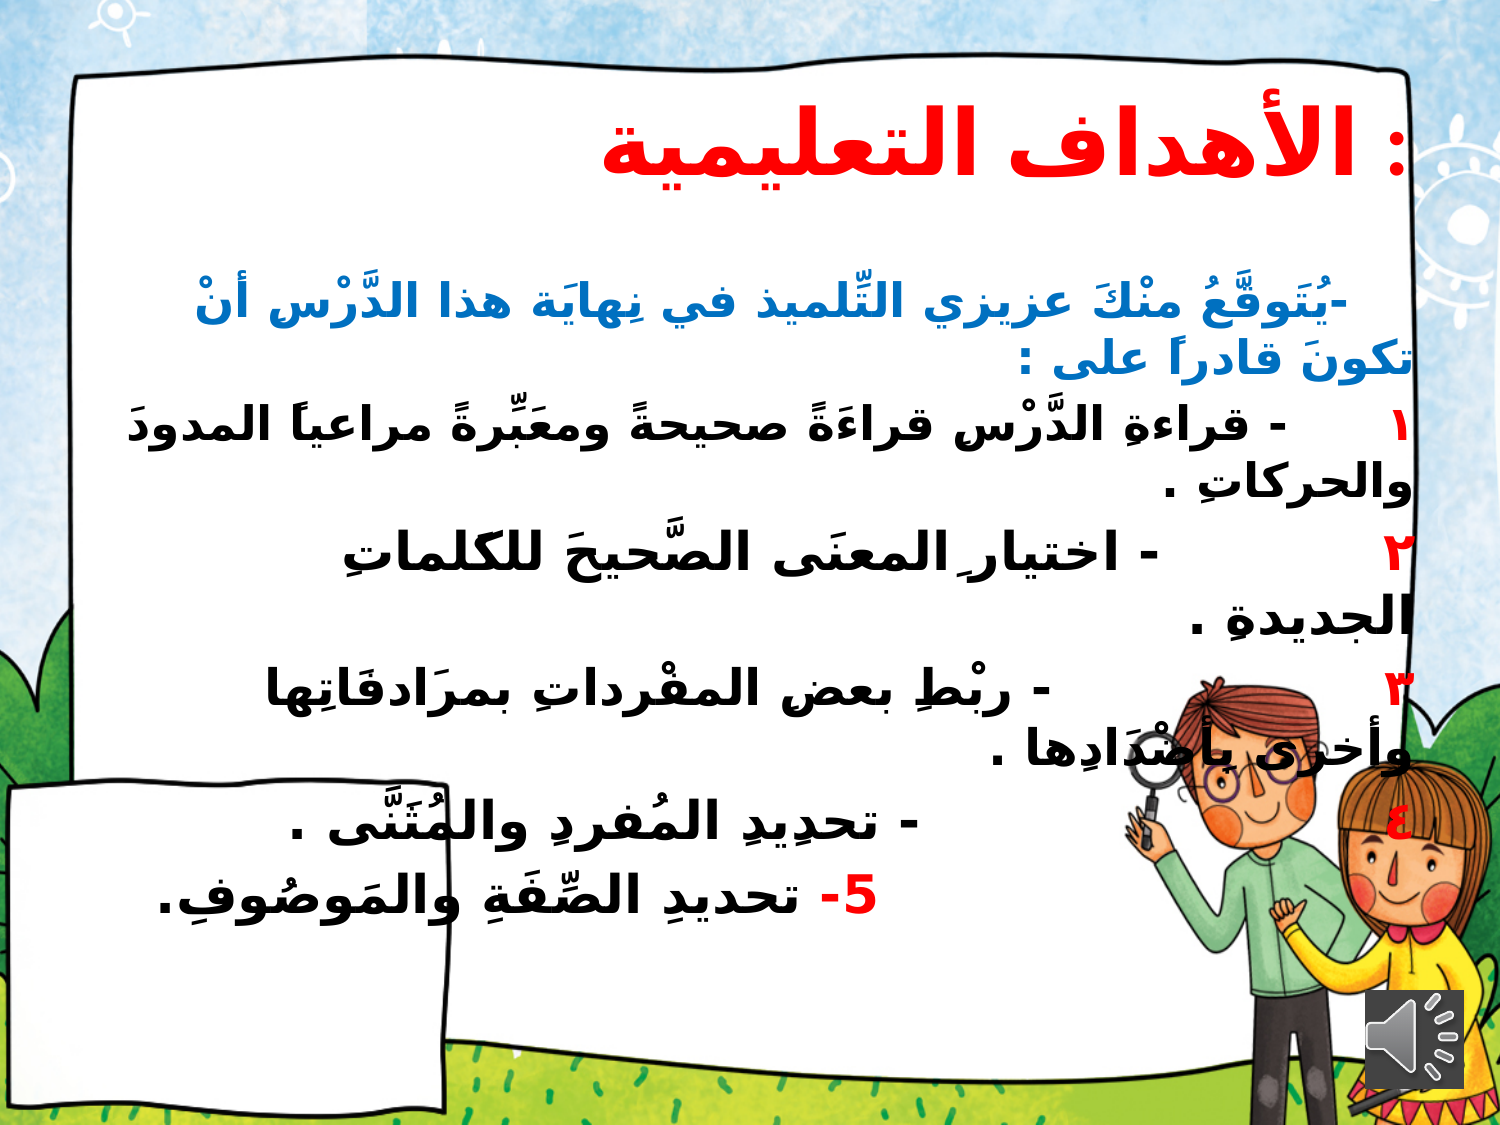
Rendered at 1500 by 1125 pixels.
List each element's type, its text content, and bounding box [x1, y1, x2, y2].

picture [0, 0, 1500, 1125]
list -يُتَوقَّعُ منْكَ عزيزي التِّلميذ في نِهايَة هذا الدَّرْسِ أنْ تكونَ قادراً على : ١ - قراءةِ الدَّرْسِ قراءَةً صحيحةً ومعَبِّرةً مراعياً المدودَ والحركاتِ . ٢ - اختيار ِالمعنَى الصَّحيحَ للكَلماتِ الجديدةِ . ٣ - ربْطِ بعضِ المفْرداتِ بمرَادفَاتِها وأخرى بِأضْدَادِها . ٤ - تحدِيدِ المُفردِ والمُثَنَّى . 5- تحديدِ الصِّفَةِ والمَوصُوفِ. [80, 262, 1431, 1005]
title الأهداف التعليمية : [75, 45, 1425, 233]
